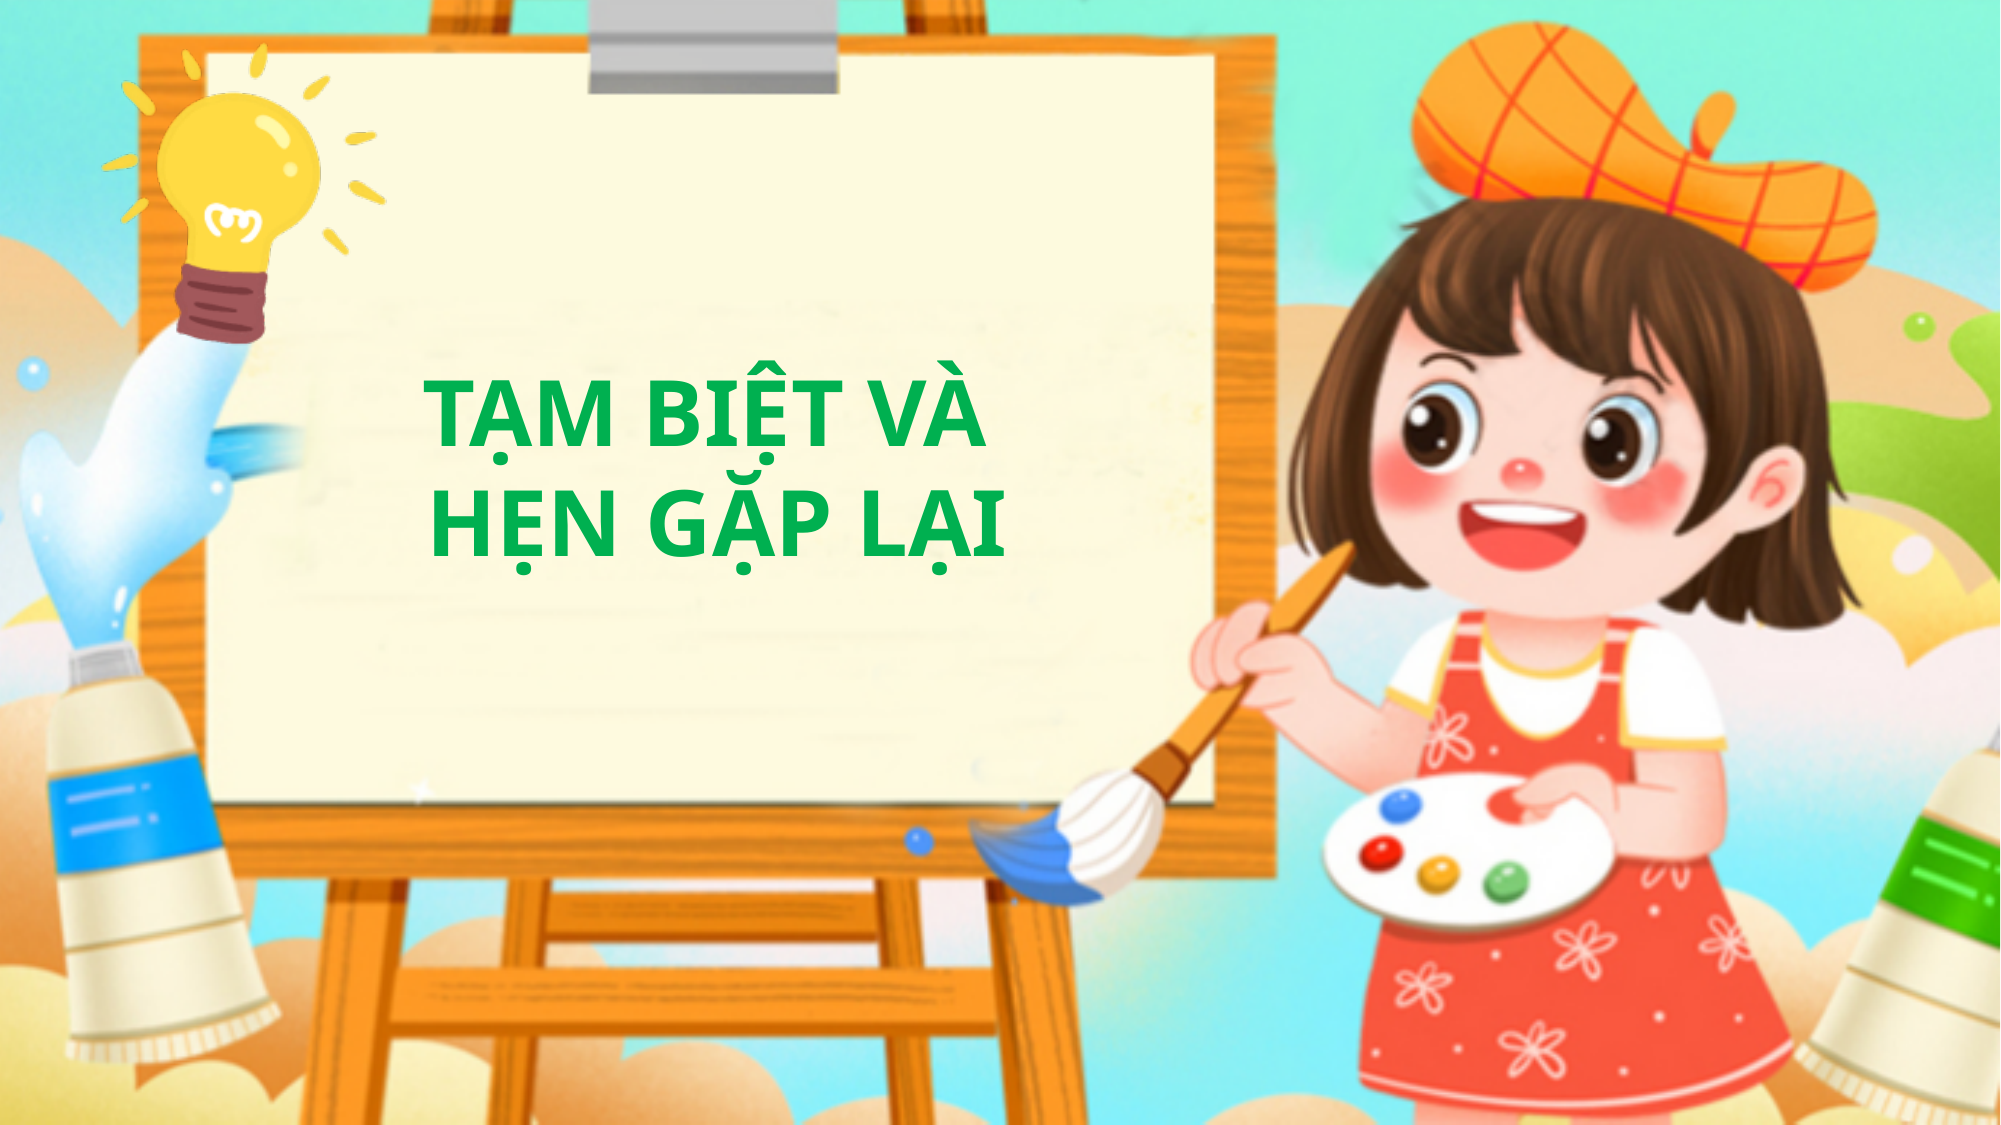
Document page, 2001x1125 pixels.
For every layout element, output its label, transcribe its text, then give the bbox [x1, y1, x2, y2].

text_box TẠM BIỆT VÀ HẸN GẶP LẠI [135, 347, 1299, 583]
picture [0, 0, 2001, 1125]
